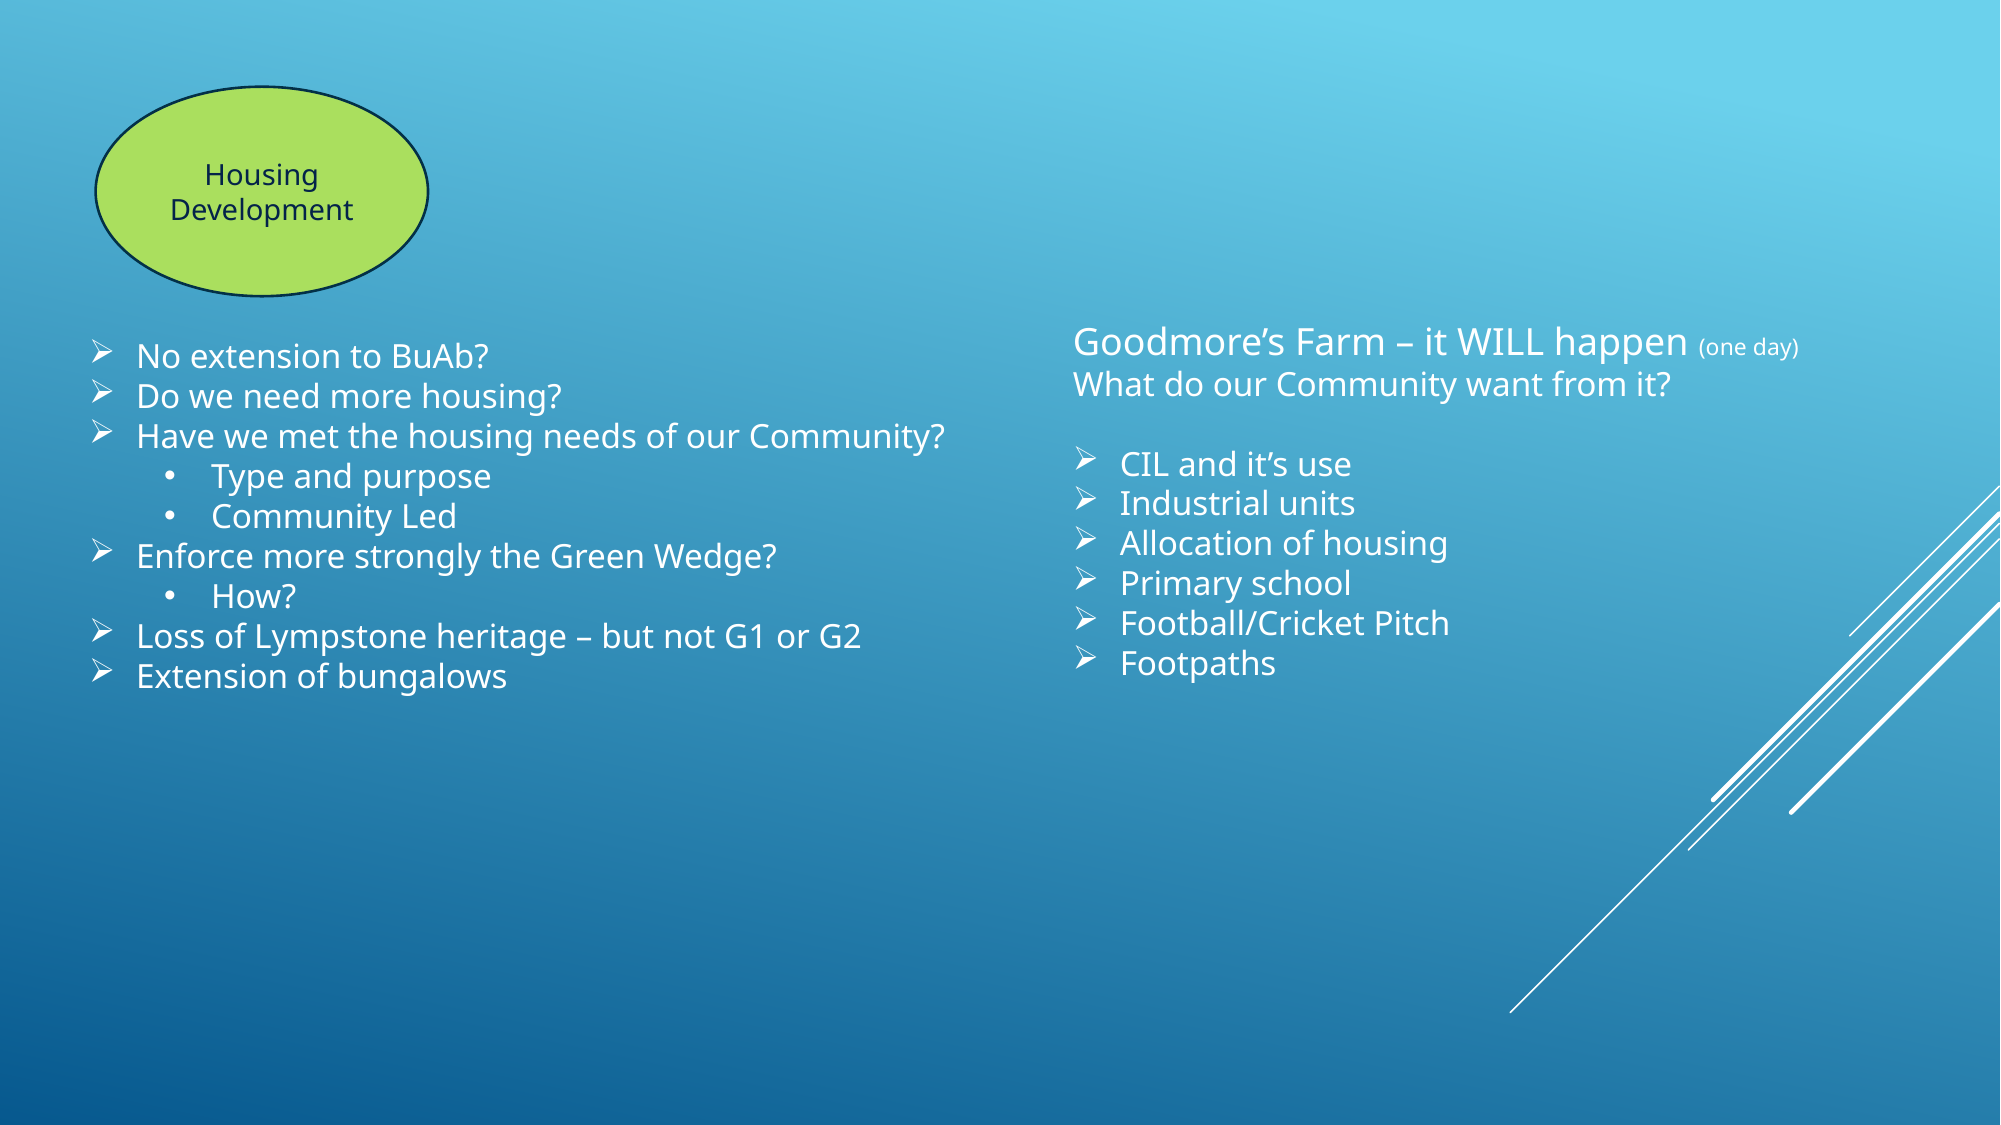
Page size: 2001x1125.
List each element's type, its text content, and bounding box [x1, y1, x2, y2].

text_box No extension to BuAb? Do we need more housing? Have we met the housing needs of our Community? Type and purpose Community Led Enforce more strongly the Green Wedge? How? Loss of Lympstone heritage – but not G1 or G2 Extension of bungalows [74, 328, 1000, 703]
text_box Goodmore’s Farm – it WILL happen (one day) What do our Community want from it? CIL and it’s use Industrial units Allocation of housing Primary school Football/Cricket Pitch Footpaths [1058, 220, 1871, 735]
text_box Housing Development [94, 85, 430, 298]
